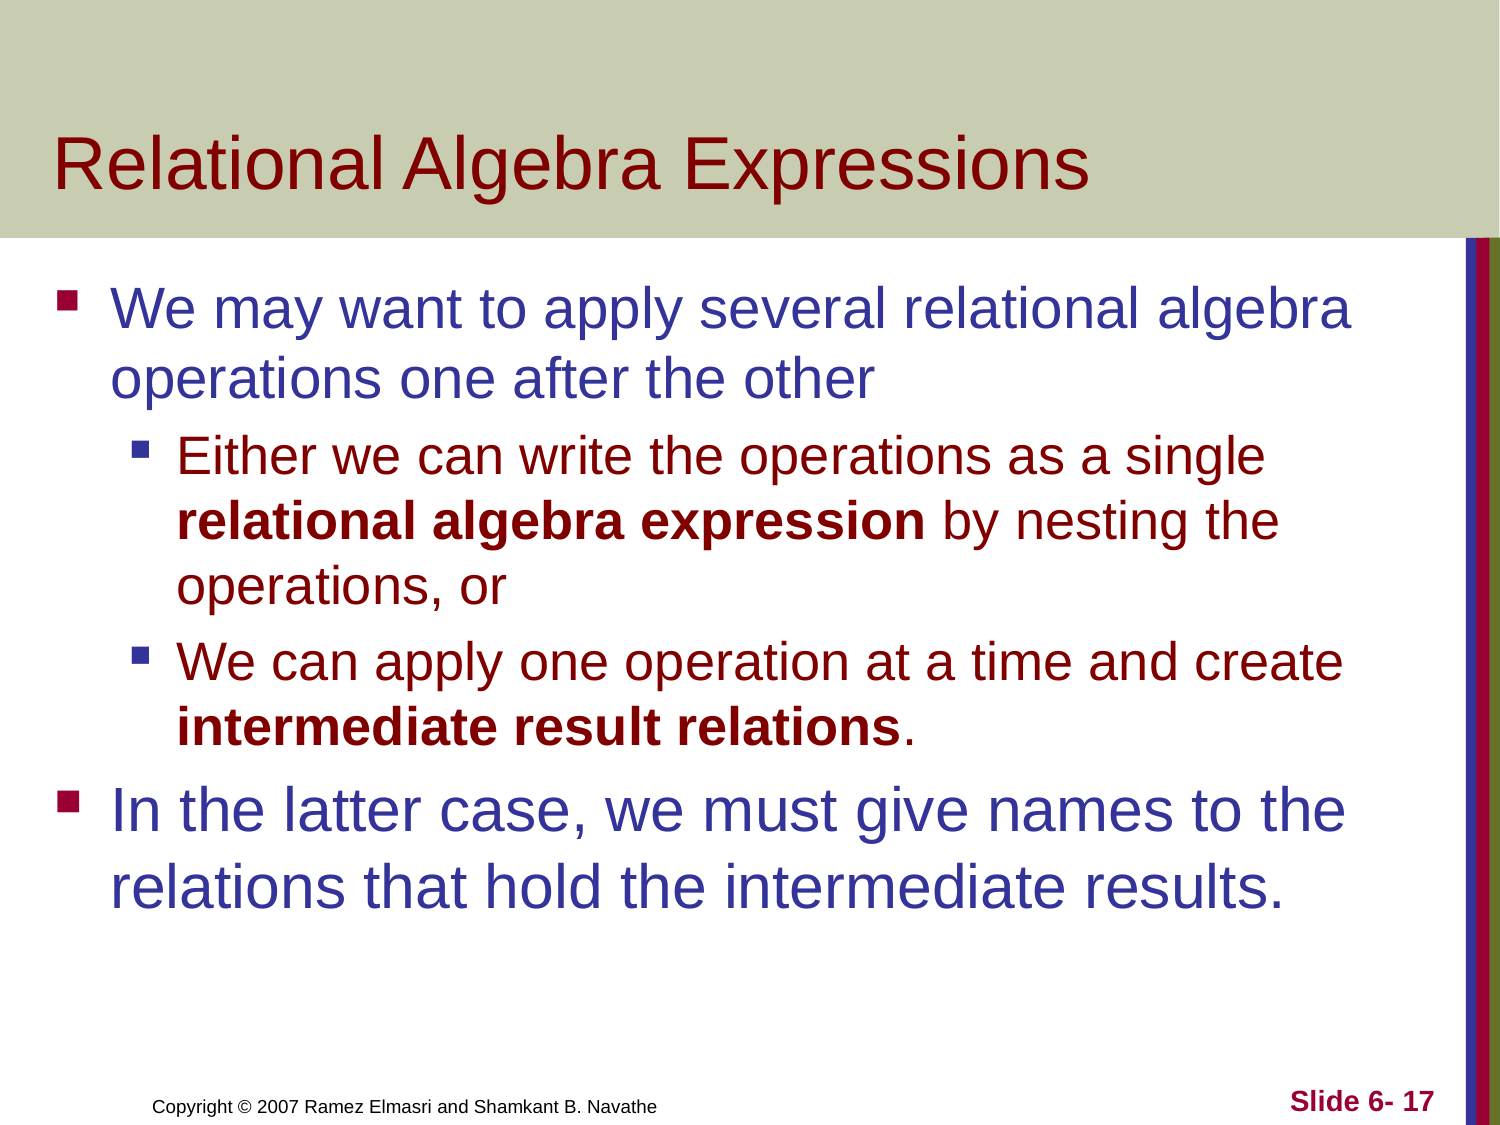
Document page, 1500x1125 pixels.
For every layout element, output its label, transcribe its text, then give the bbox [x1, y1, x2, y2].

title Relational Algebra Expressions [37, 49, 1317, 213]
slide_number Slide 6- 17 [1137, 1050, 1450, 1125]
list We may want to apply several relational algebra operations one after the other Either we can write the operations as a single relational algebra expression by nesting the operations, or We can apply one operation at a time and create intermediate result relations. In the latter case, we must give names to the relations that hold the intermediate results. [39, 262, 1400, 1013]
